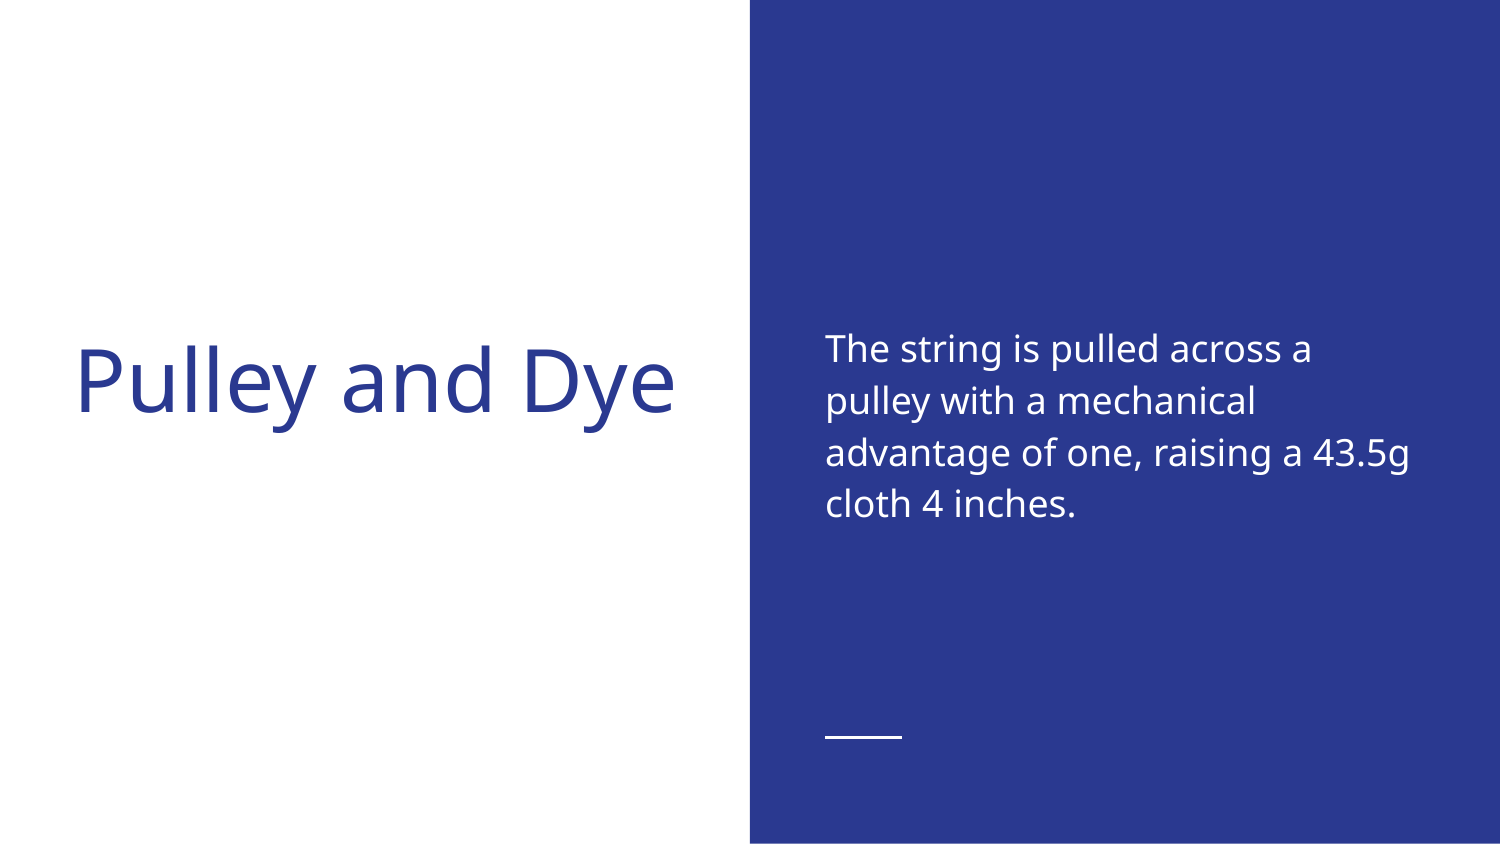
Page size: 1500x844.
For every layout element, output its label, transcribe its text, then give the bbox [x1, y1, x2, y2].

title Pulley and Dye [43, 188, 708, 446]
list The string is pulled across a pulley with a mechanical advantage of one, raising a 43.5g cloth 4 inches. [810, 118, 1440, 725]
